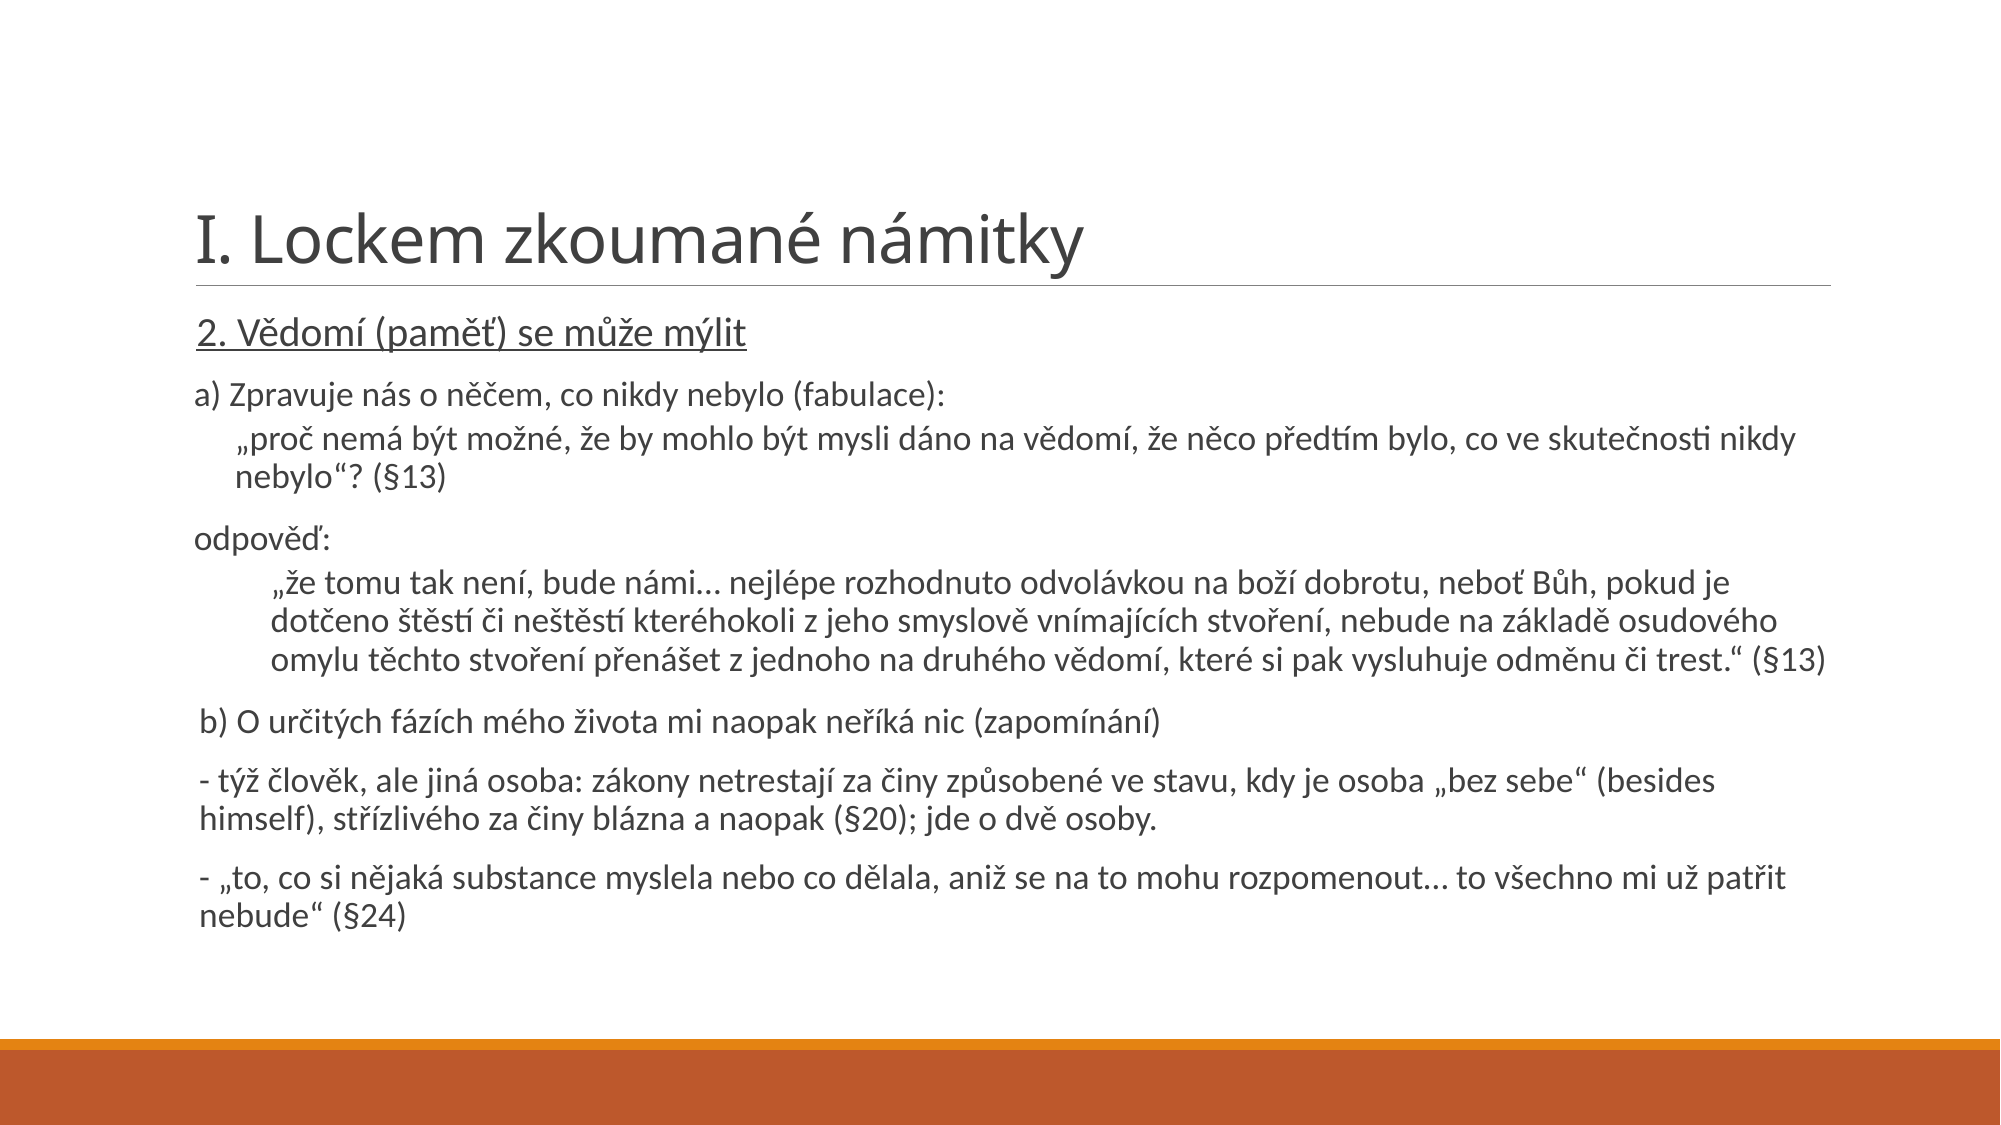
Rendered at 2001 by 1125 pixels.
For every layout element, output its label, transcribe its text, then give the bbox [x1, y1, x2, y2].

list 2. Vědomí (paměť) se může mýlit a) Zpravuje nás o něčem, co nikdy nebylo (fabulace): „proč nemá být možné, že by mohlo být mysli dáno na vědomí, že něco předtím bylo, co ve skutečnosti nikdy nebylo“? (§13) odpověď: „že tomu tak není, bude námi… nejlépe rozhodnuto odvolávkou na boží dobrotu, neboť Bůh, pokud je dotčeno štěstí či neštěstí kteréhokoli z jeho smyslově vnímajících stvoření, nebude na základě osudového omylu těchto stvoření přenášet z jednoho na druhého vědomí, které si pak vysluhuje odměnu či trest.“ (§13) b) O určitých fázích mého života mi naopak neříká nic (zapomínání) - týž člověk, ale jiná osoba: zákony netrestají za činy způsobené ve stavu, kdy je osoba „bez sebe“ (besides himself), střízlivého za činy blázna a naopak (§20); jde o dvě osoby. - „to, co si nějaká substance myslela nebo co dělala, aniž se na to mohu rozpomenout… to všechno mi už patřit nebude“ (§24) [180, 302, 1830, 963]
title I. Lockem zkoumané námitky [180, 47, 1830, 285]
